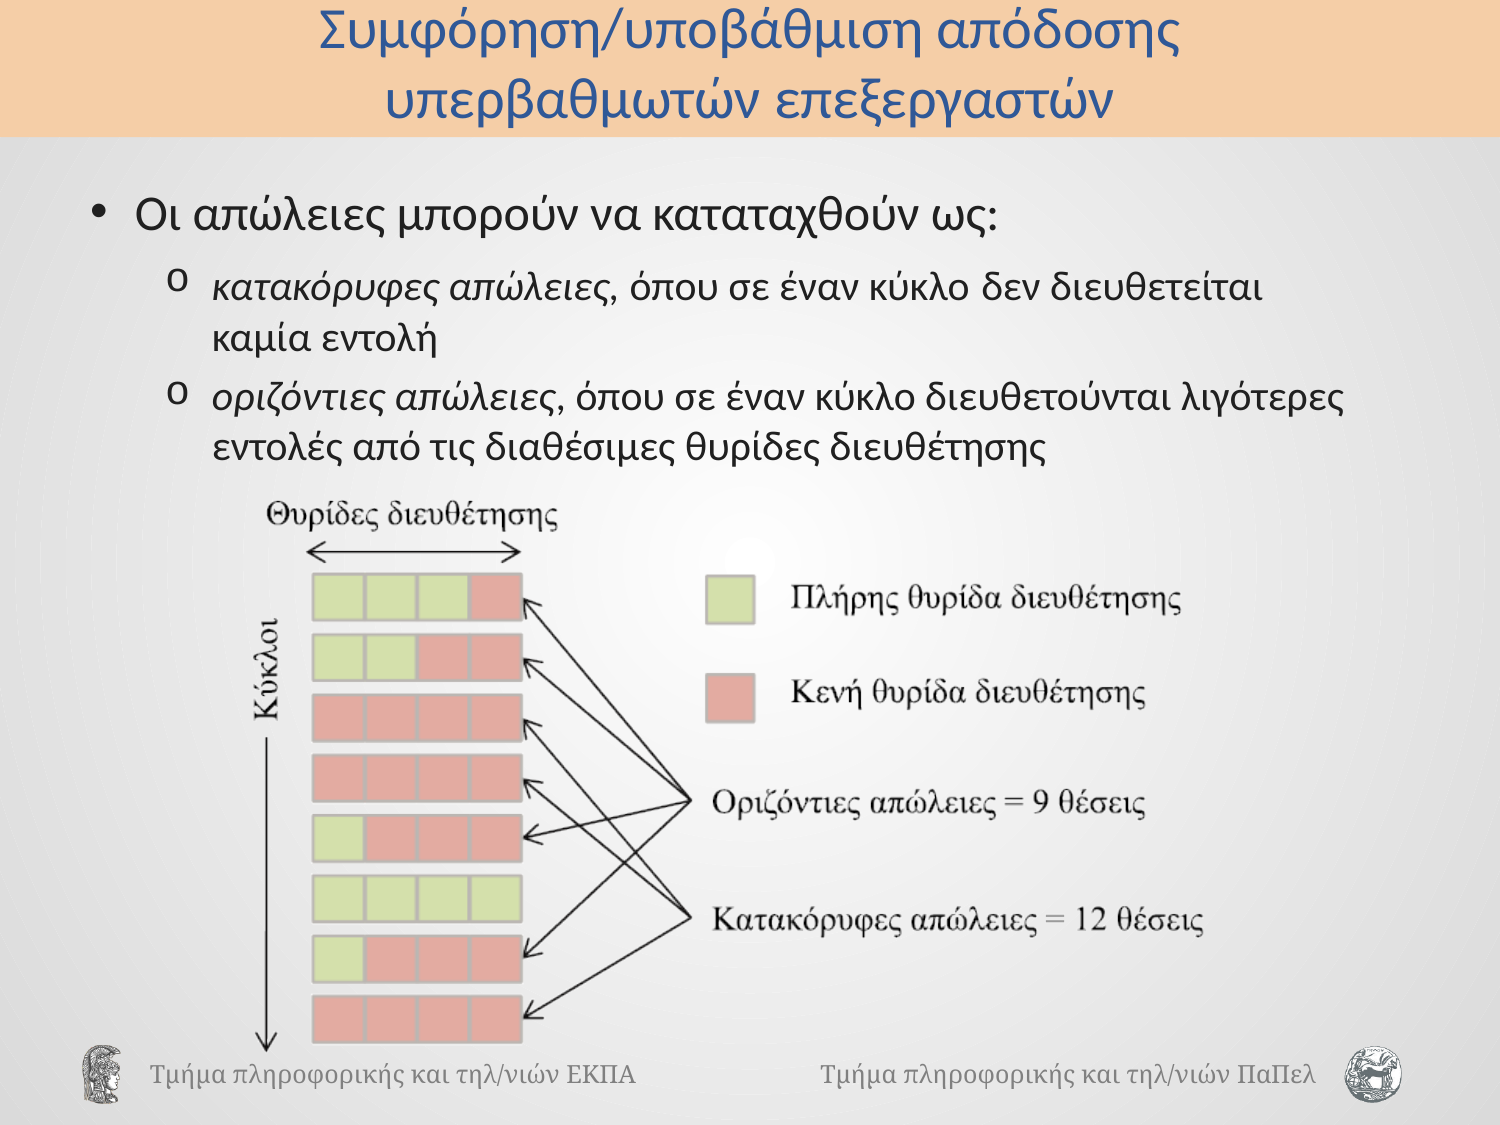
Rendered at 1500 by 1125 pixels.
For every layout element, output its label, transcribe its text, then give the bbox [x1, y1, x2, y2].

picture [229, 479, 1222, 1056]
title Συμφόρηση/υποβάθμιση απόδοσης υπερβαθμωτών επεξεργαστών [0, 0, 1500, 138]
picture [69, 1032, 135, 1117]
list Οι απώλειες μπορούν να καταταχθούν ως: κατακόρυφες απώλειες, όπου σε έναν κύκλο δεν διευθετείται καμία εντολή οριζόντιες απώλειες, όπου σε έναν κύκλο διευθετούνται λιγότερες εντολές από τις διαθέσιμες θυρίδες διευθέτησης [75, 172, 1376, 1005]
